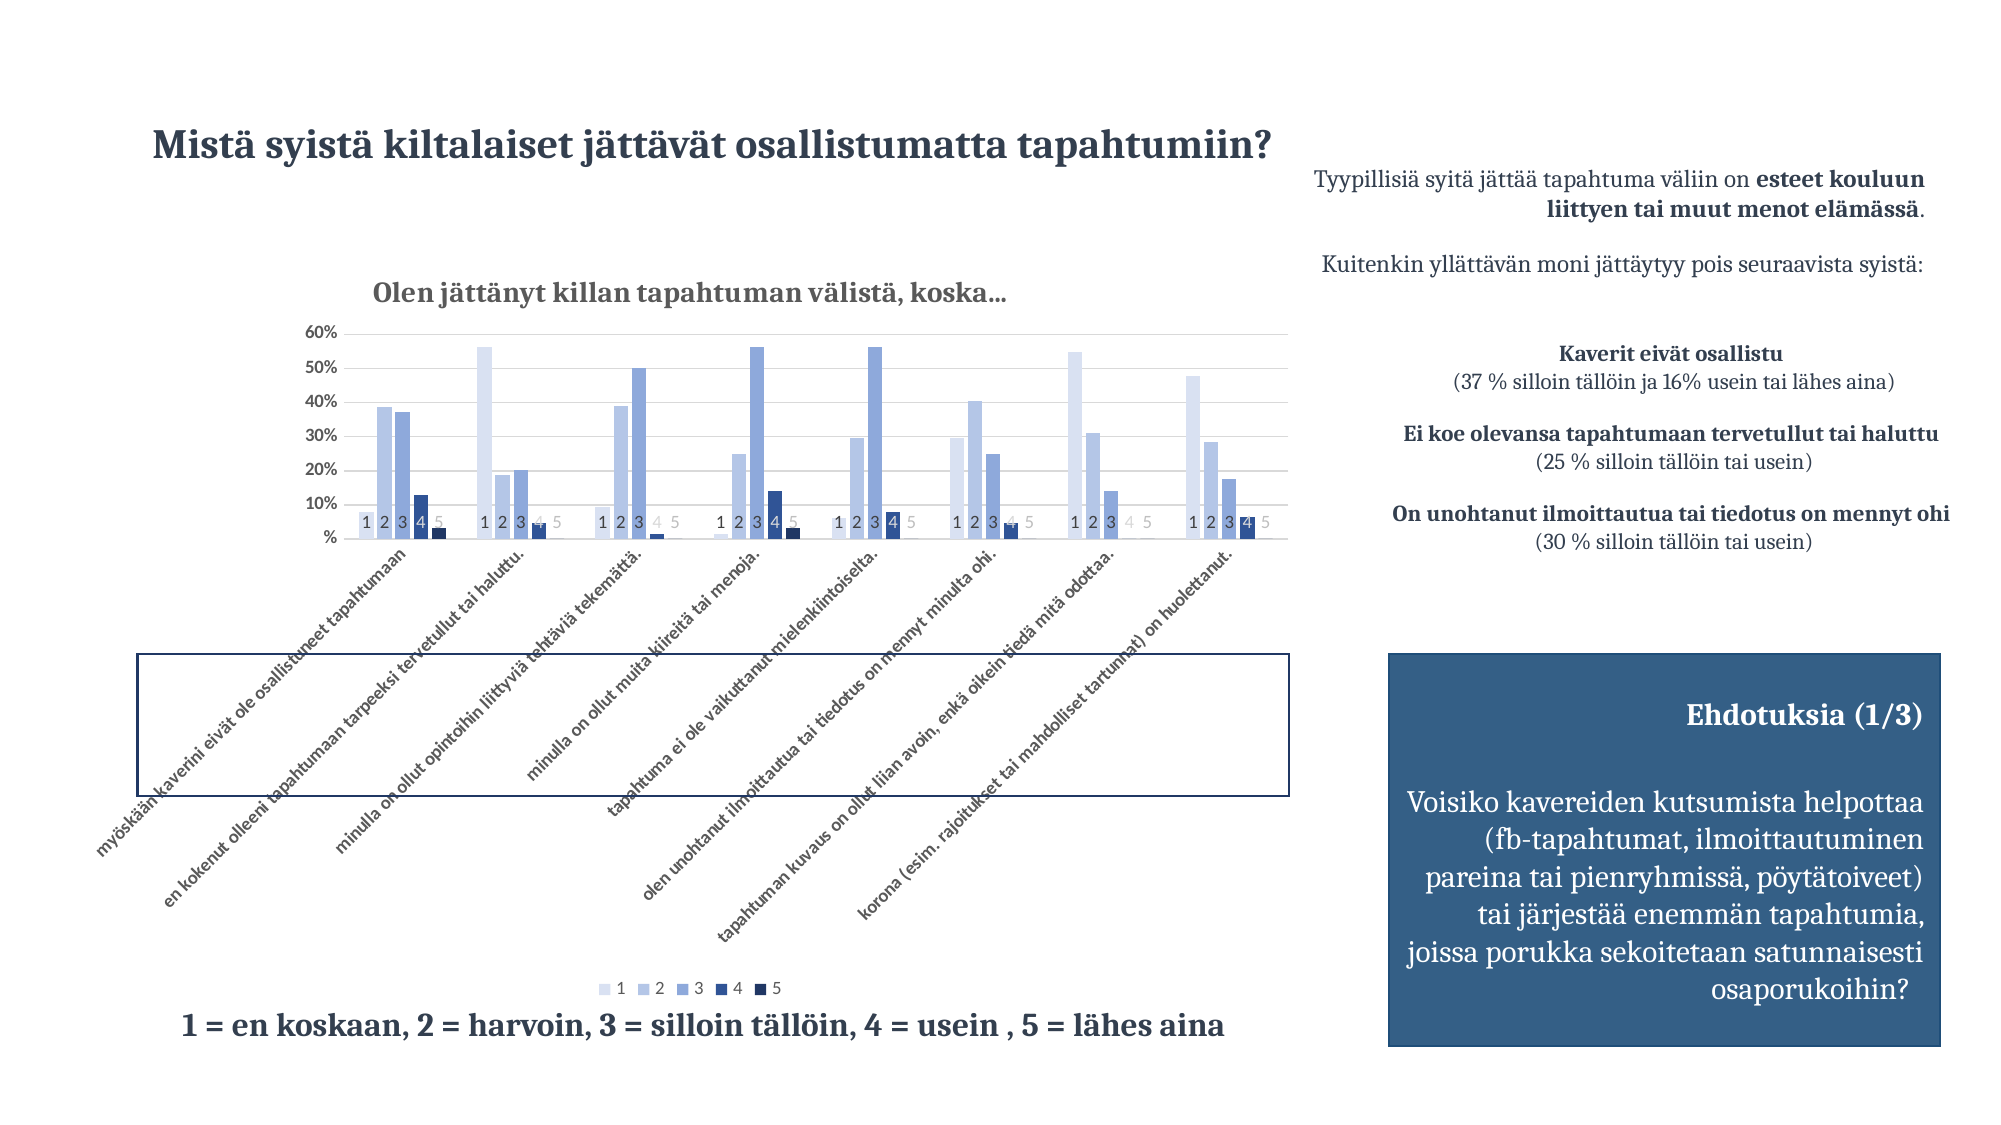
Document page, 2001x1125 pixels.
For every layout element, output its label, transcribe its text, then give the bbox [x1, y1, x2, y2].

text_box Ehdotuksia (1/3) Voisiko kavereiden kutsumista helpottaa (fb-tapahtumat, ilmoittautuminen pareina tai pienryhmissä, pöytätoiveet) tai järjestää enemmän tapahtumia, joissa porukka sekoitetaan satunnaisesti osaporukoihin? [1388, 653, 1941, 1047]
title Mistä syistä kiltalaiset jättävät osallistumatta tapahtumiin? [137, 36, 1863, 244]
text_box Tyypillisiä syitä jättää tapahtuma väliin on esteet kouluun liittyen tai muut menot elämässä. Kuitenkin yllättävän moni jättäytyy pois seuraavista syistä: [1289, 155, 1940, 285]
chart [67, 244, 1314, 1005]
text_box Kaverit eivät osallistu (37 % silloin tällöin ja 16% usein tai lähes aina) Ei koe olevansa tapahtumaan tervetullut tai haluttu (25 % silloin tällöin tai usein) On unohtanut ilmoittautua tai tiedotus on mennyt ohi (30 % silloin tällöin tai usein) [1374, 331, 1974, 561]
text_box 1 = en koskaan, 2 = harvoin, 3 = silloin tällöin, 4 = usein , 5 = lähes aina [167, 995, 1353, 1125]
